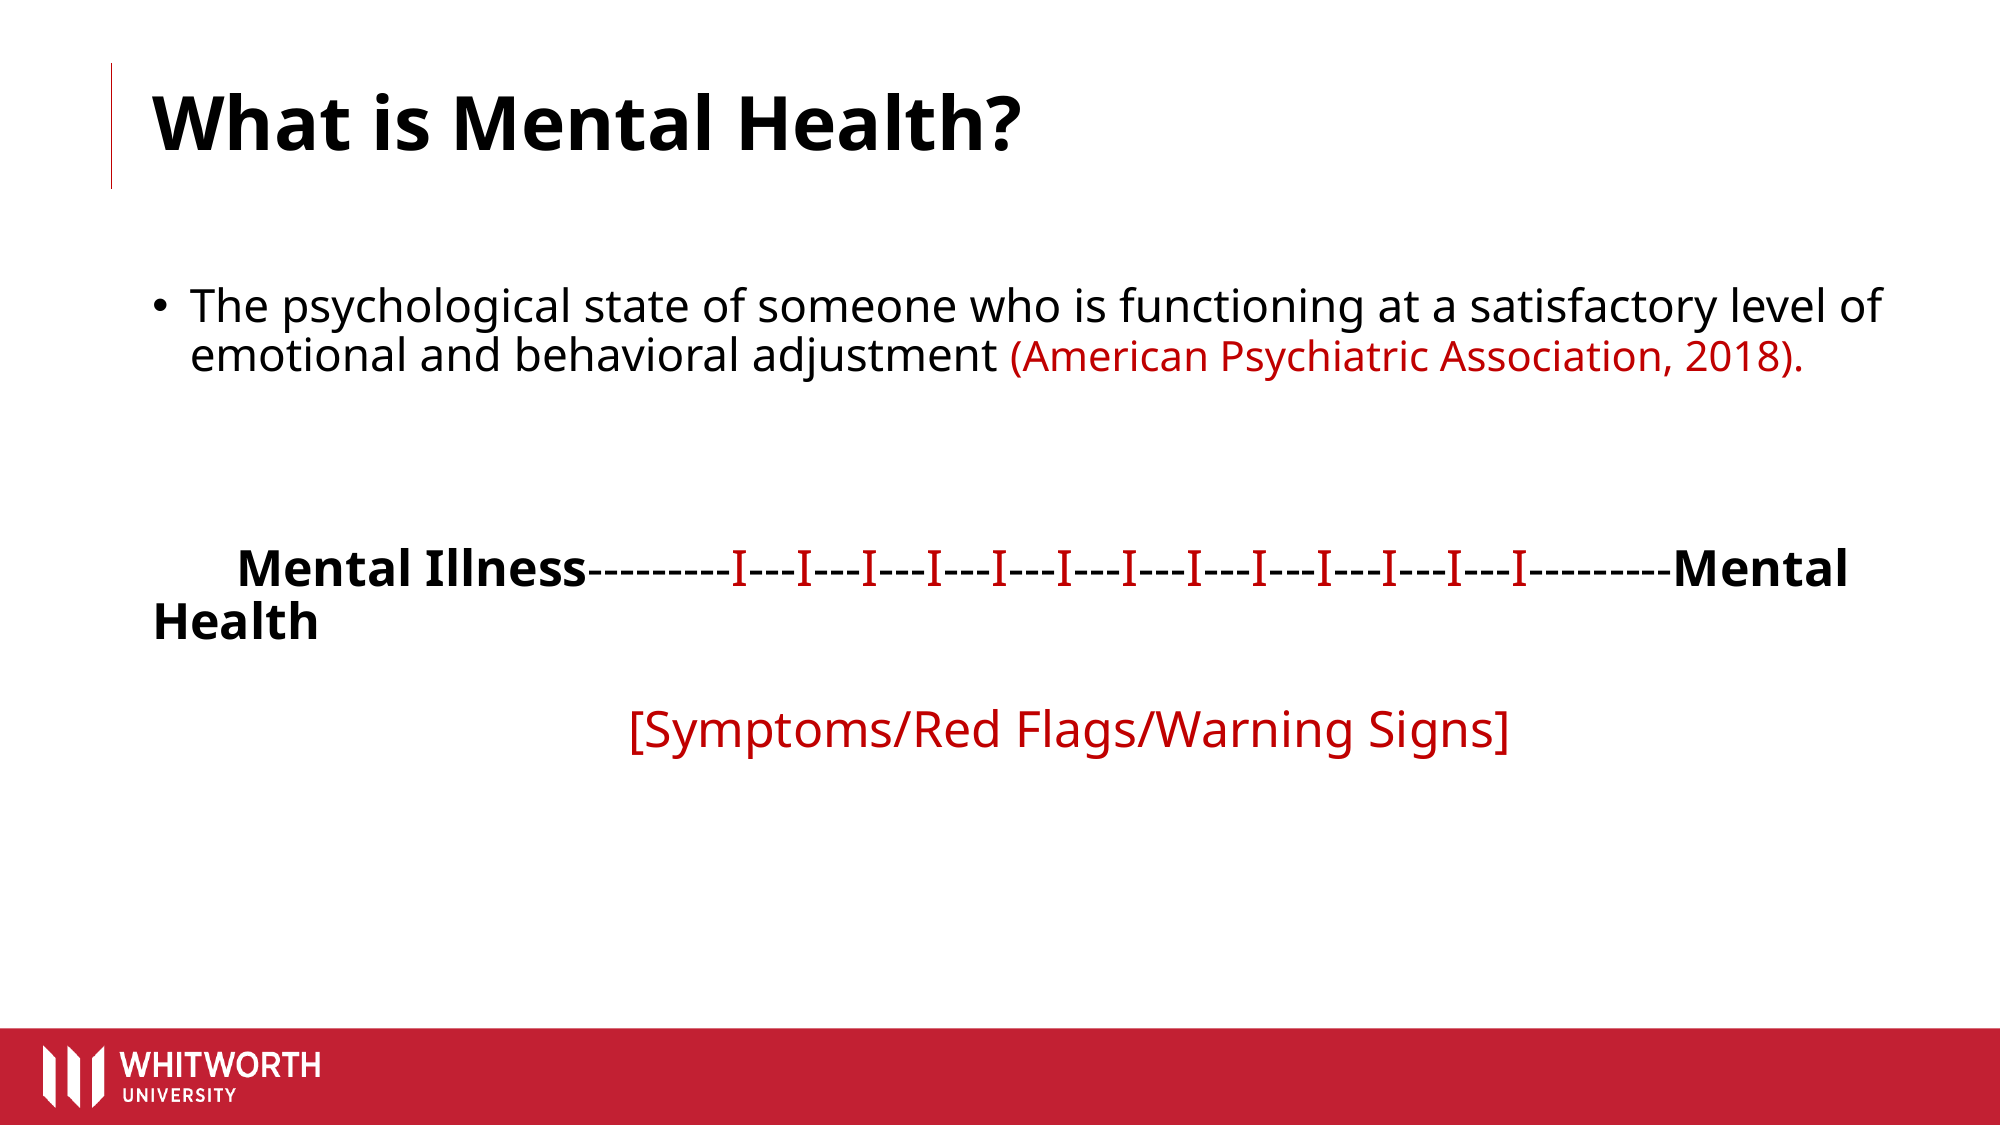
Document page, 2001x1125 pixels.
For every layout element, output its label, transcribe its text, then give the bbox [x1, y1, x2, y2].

list The psychological state of someone who is functioning at a satisfactory level of emotional and behavioral adjustment (American Psychiatric Association, 2018). Mental Illness---------I---I---I---I---I---I---I---I---I---I---I---I---I---------Mental Health [Symptoms/Red Flags/Warning Signs] [137, 275, 1922, 989]
title What is Mental Health? [137, 78, 1863, 180]
picture [43, 1045, 320, 1108]
